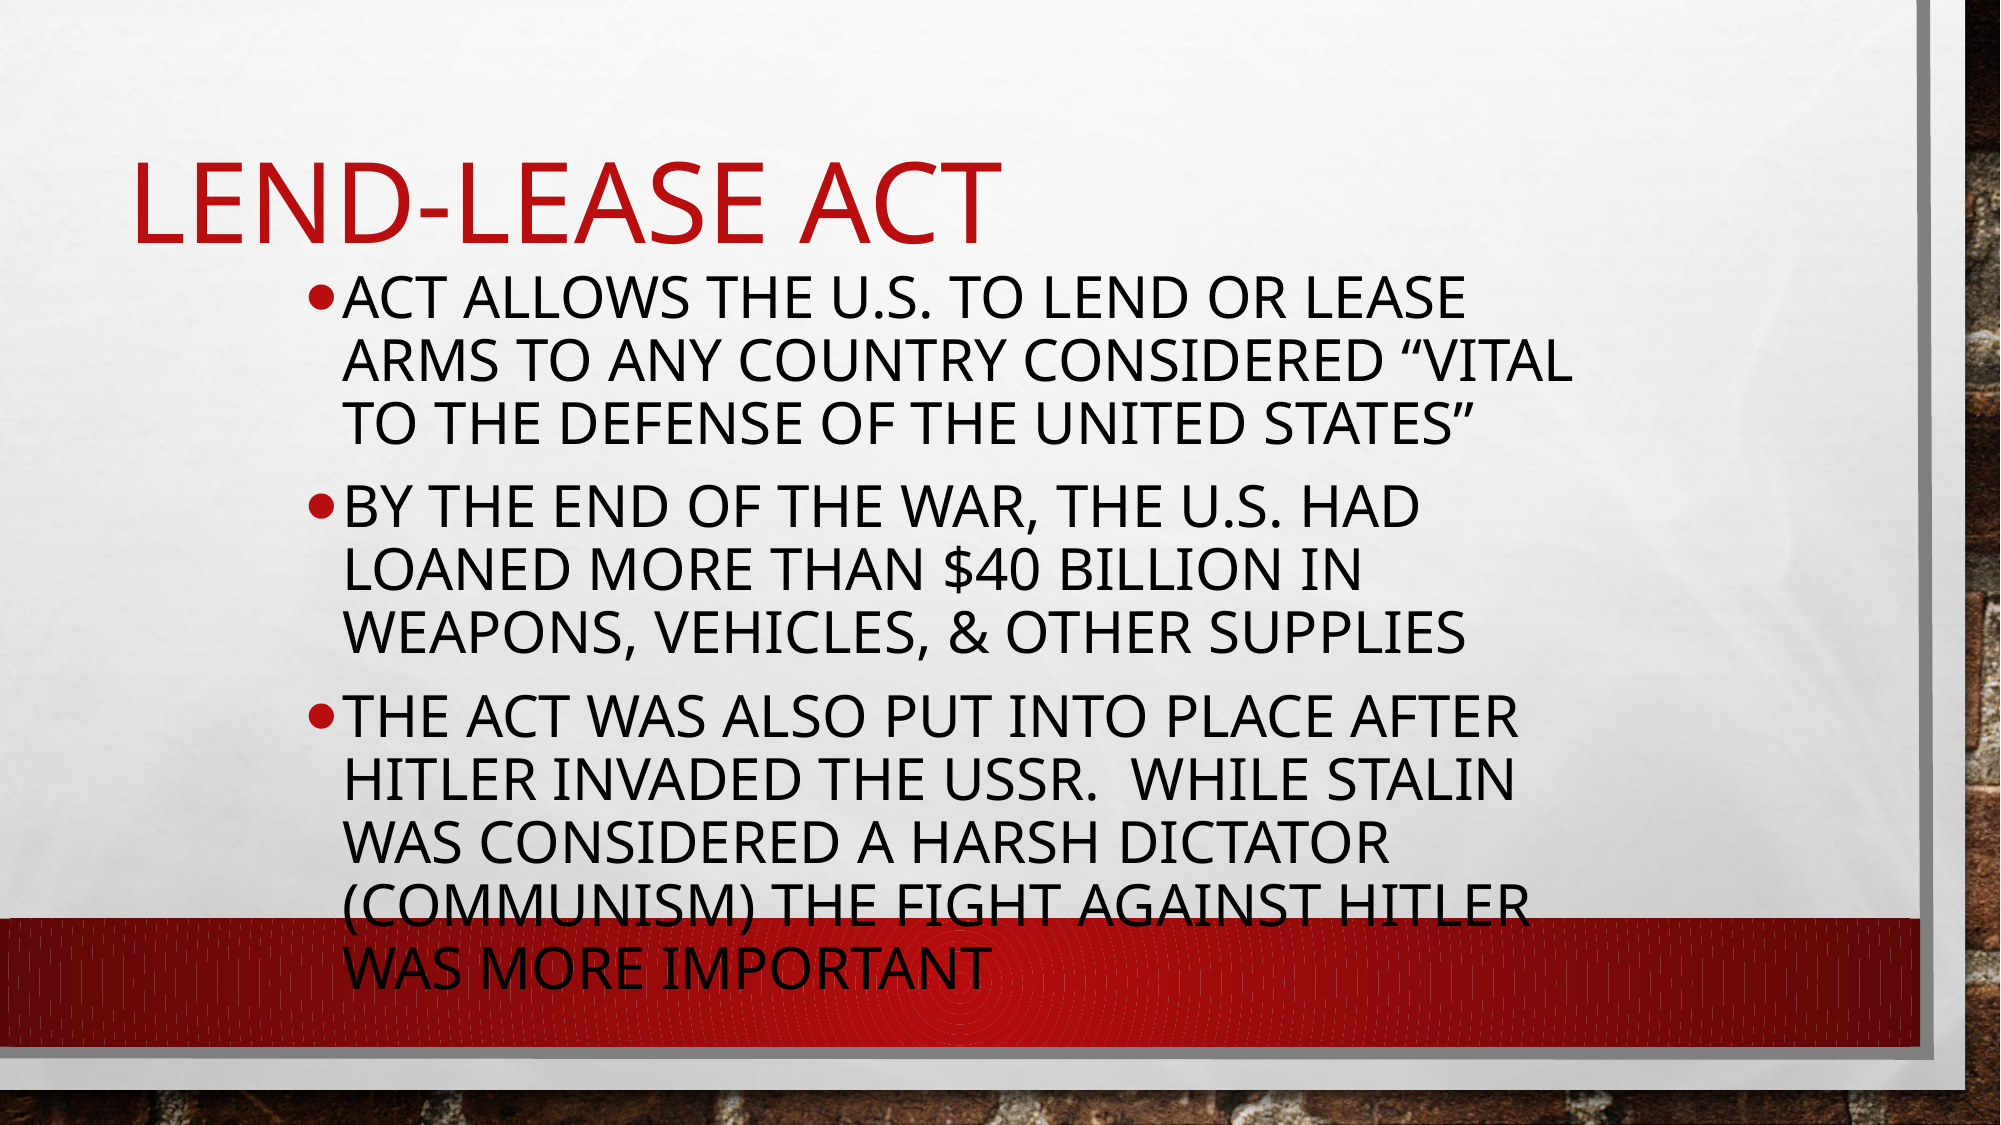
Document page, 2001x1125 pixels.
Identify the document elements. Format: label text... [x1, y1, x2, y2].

title Lend-Lease Act [112, 112, 1818, 302]
picture [0, 0, 2000, 1125]
list Act allows the U.S. to lend or lease arms to any country considered “vital to the defense of the United States” By the end of the war, the U.S. had loaned more than $40 billion in weapons, vehicles, & other supplies The Act was also put into place after Hitler invaded the USSR. While Stalin was considered a harsh dictator (communism) the fight against Hitler was more important [290, 263, 1641, 1007]
